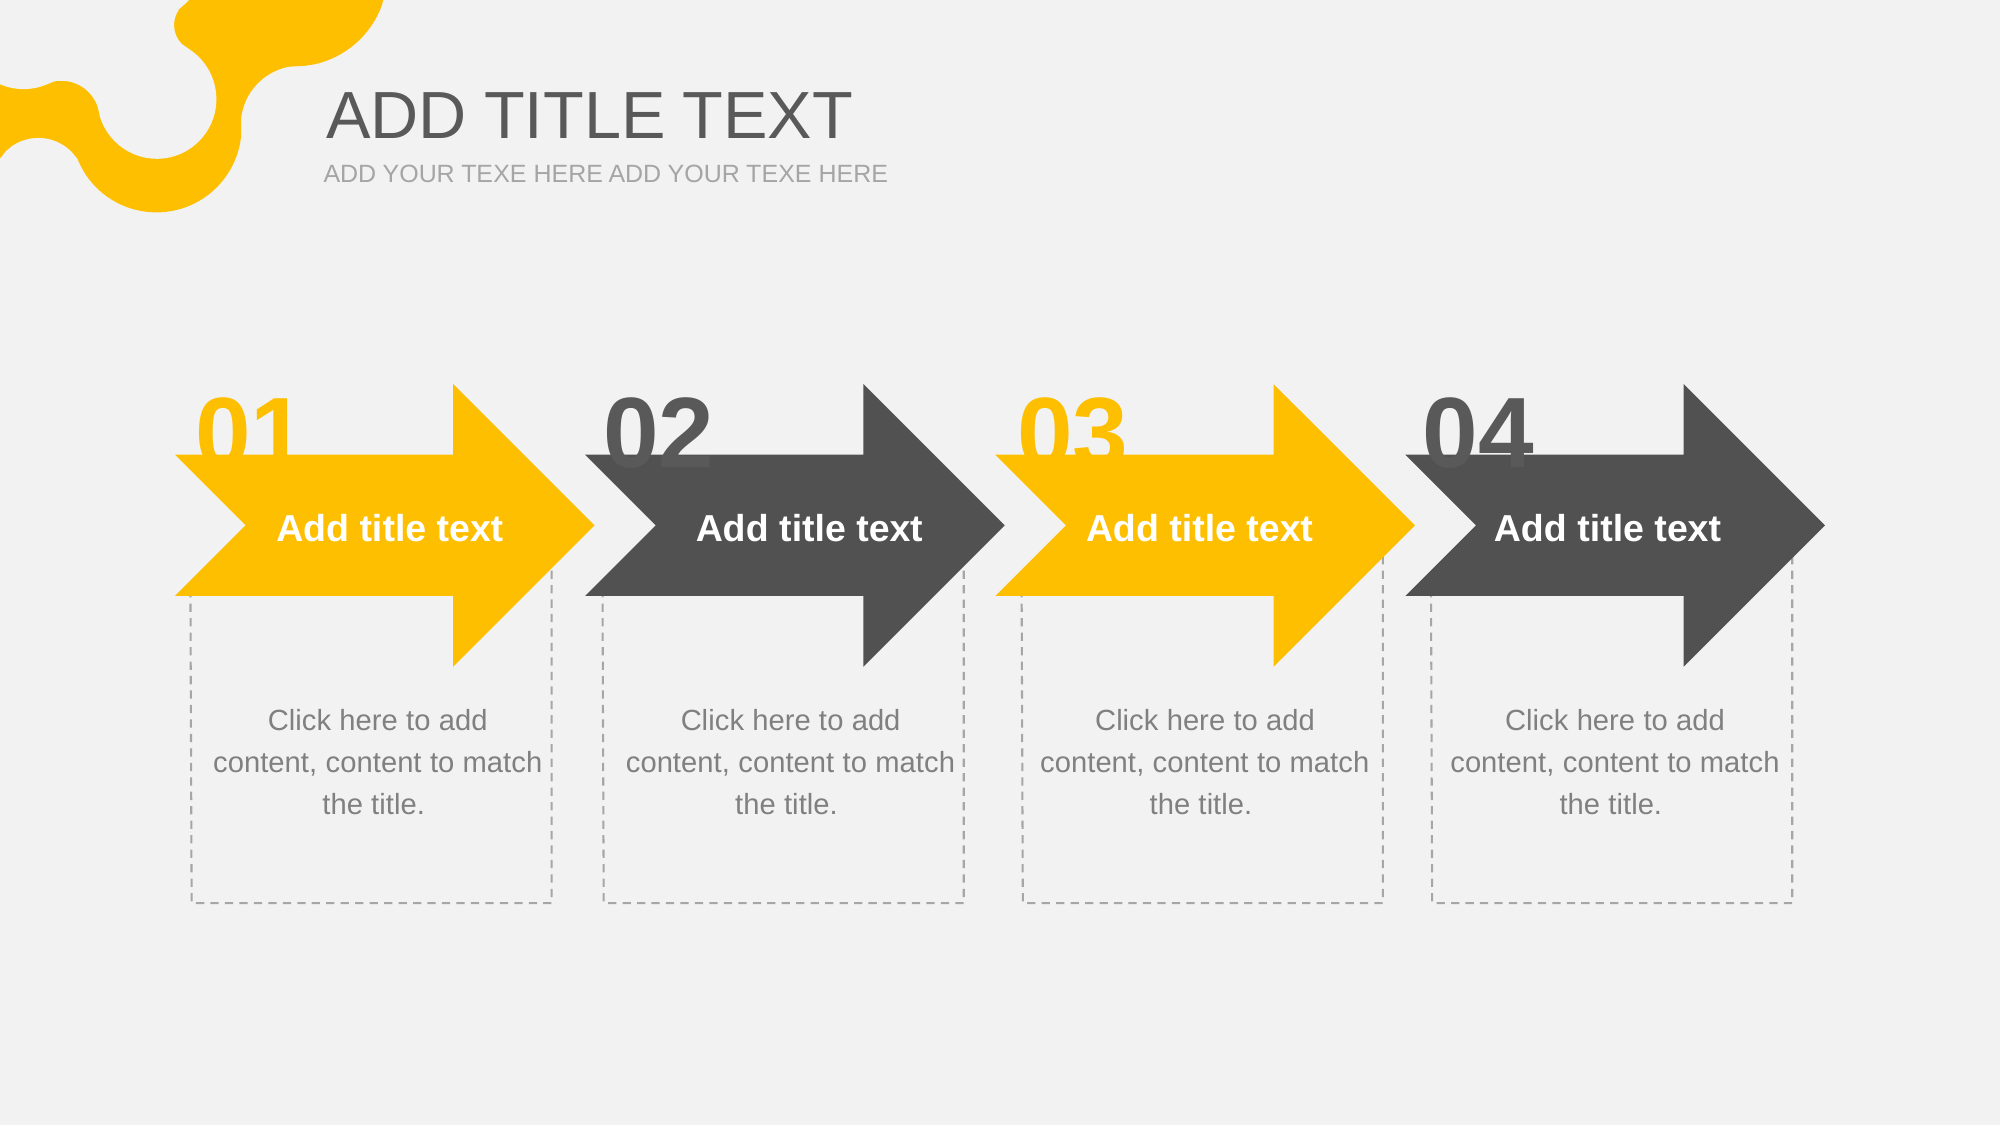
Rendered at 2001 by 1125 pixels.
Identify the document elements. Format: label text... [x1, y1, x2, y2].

text_box [0, 0, 385, 214]
text_box ADD YOUR TEXE HERE ADD YOUR TEXE HERE [308, 150, 931, 196]
text_box [0, 0, 218, 160]
text_box ADD TITLE TEXT [311, 64, 869, 150]
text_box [174, 359, 1825, 904]
